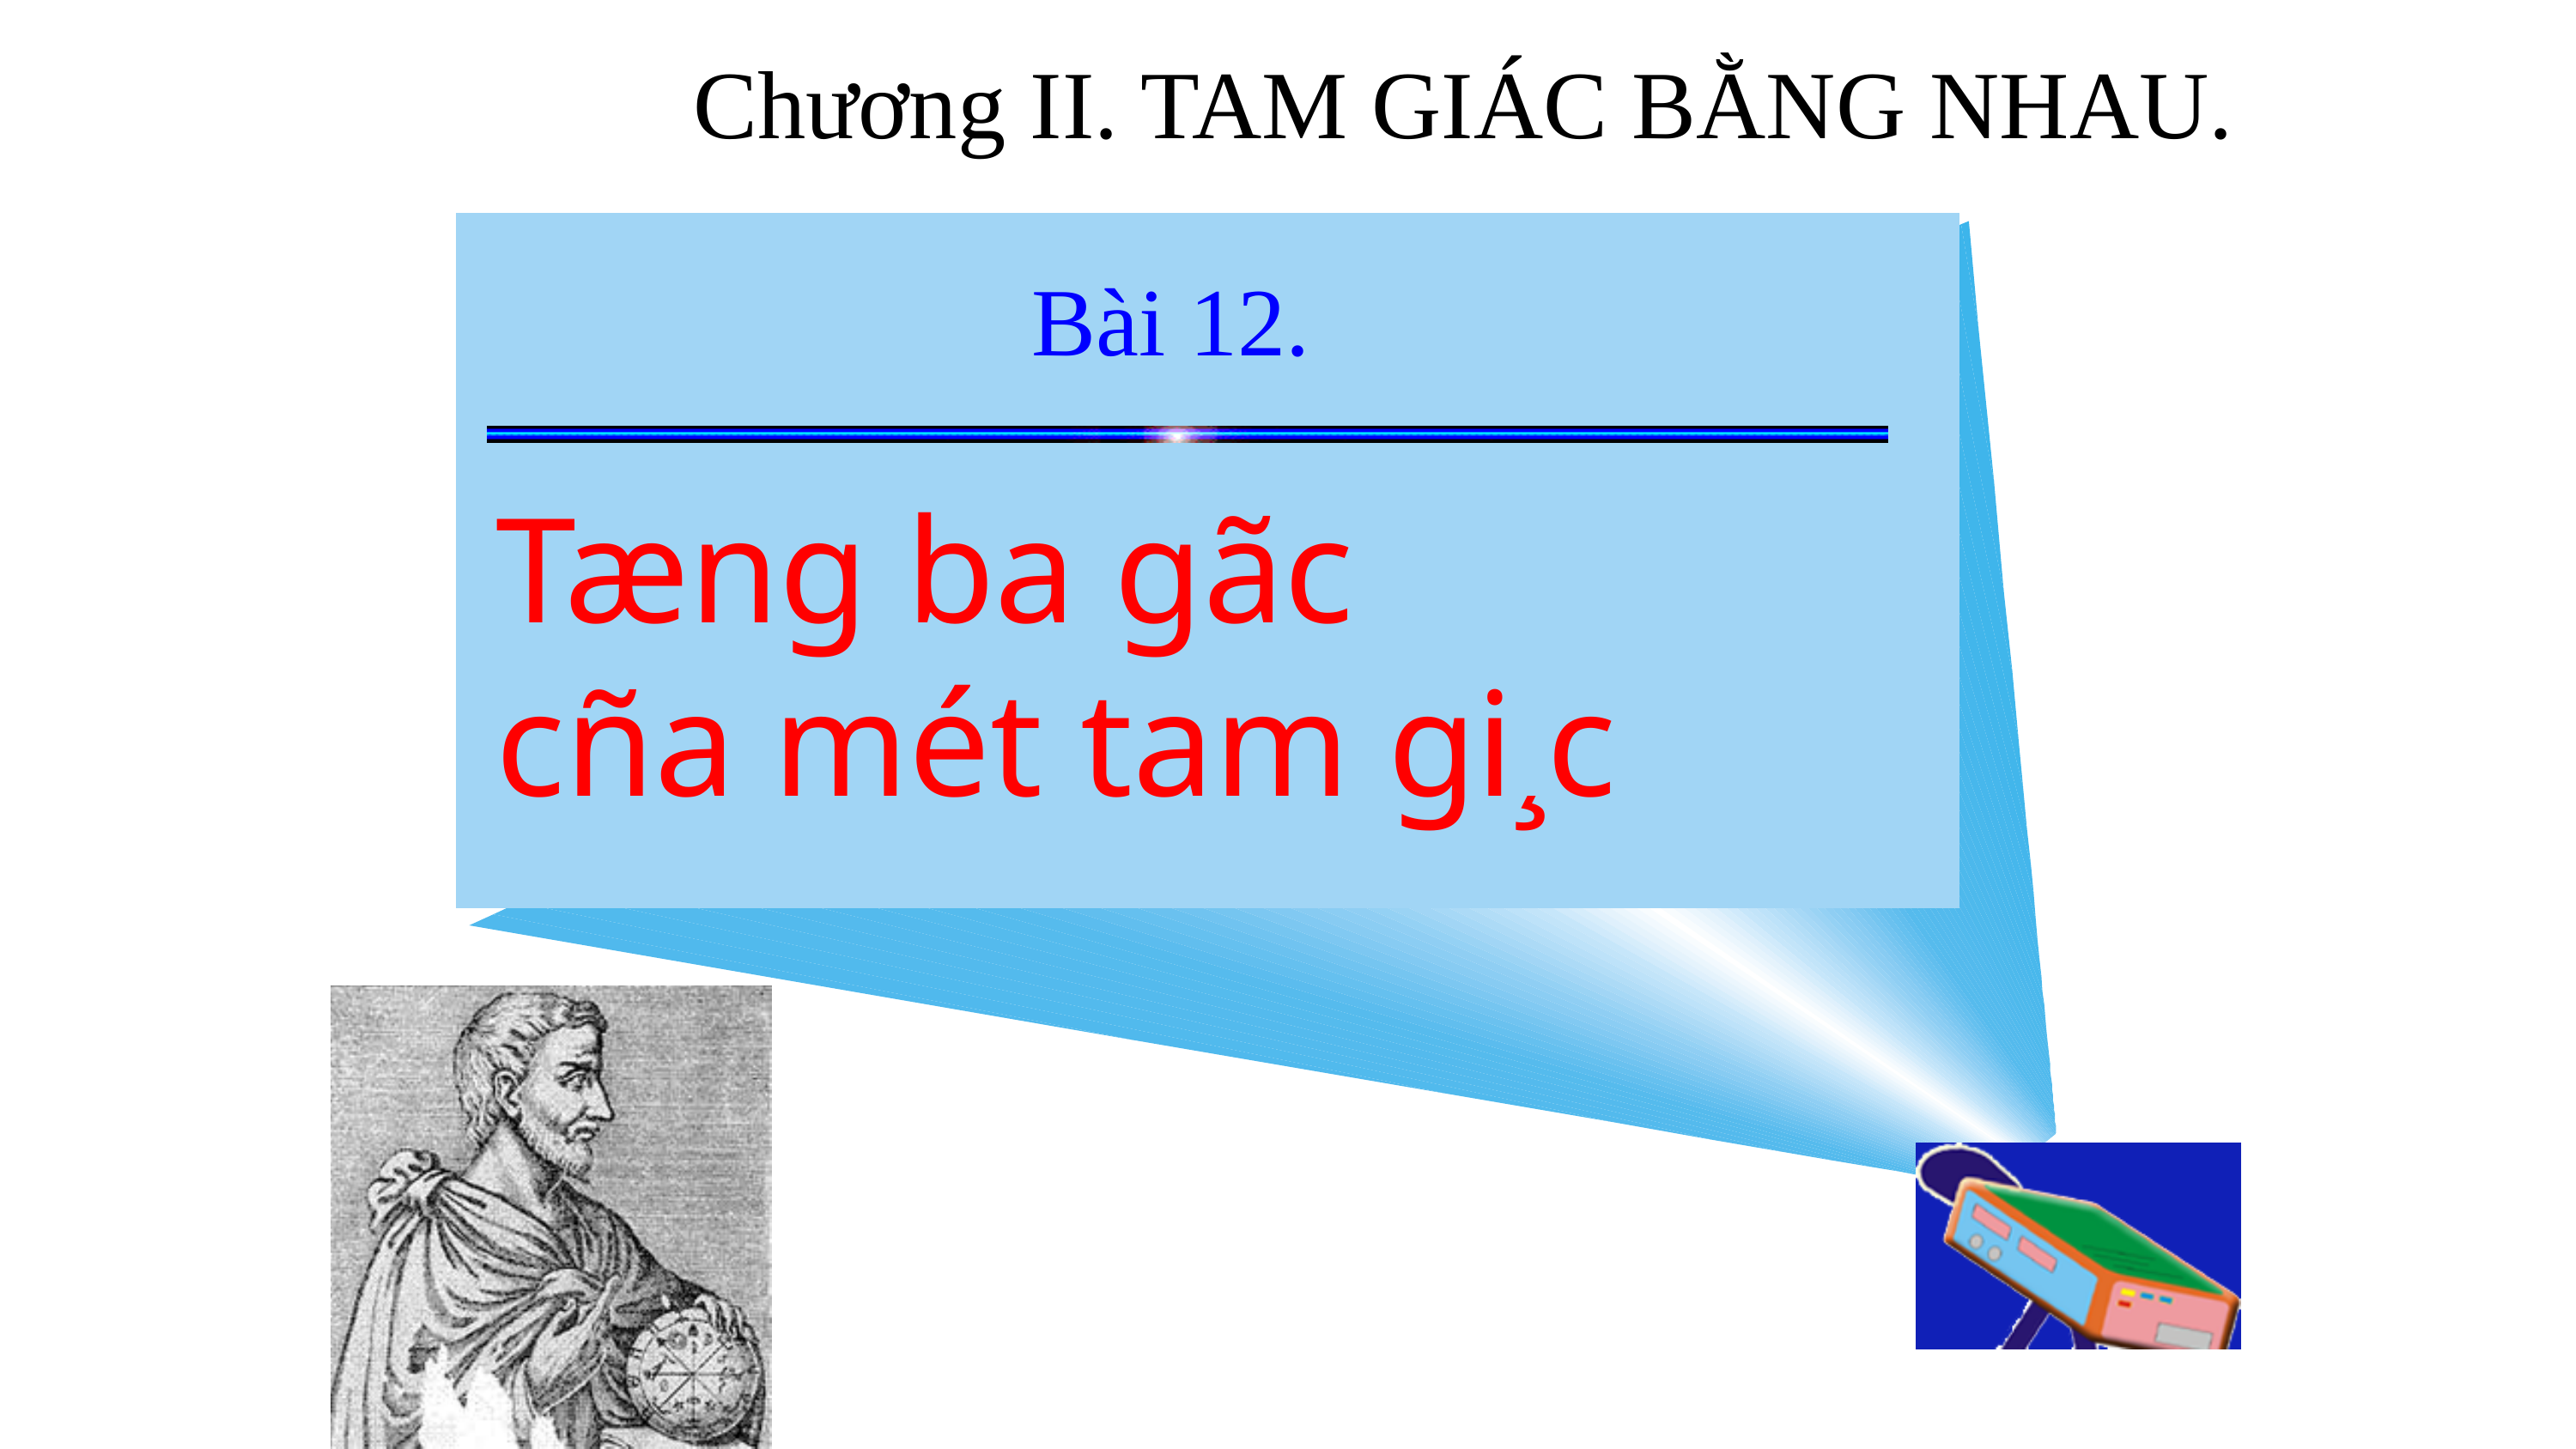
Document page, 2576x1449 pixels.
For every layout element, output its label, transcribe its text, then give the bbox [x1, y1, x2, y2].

picture [486, 426, 1888, 443]
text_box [1916, 1143, 2241, 1350]
picture [331, 985, 773, 1449]
text_box Chương II. TAM GIÁC BẰNG NHAU. [680, 35, 2247, 165]
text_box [450, 209, 2062, 1191]
